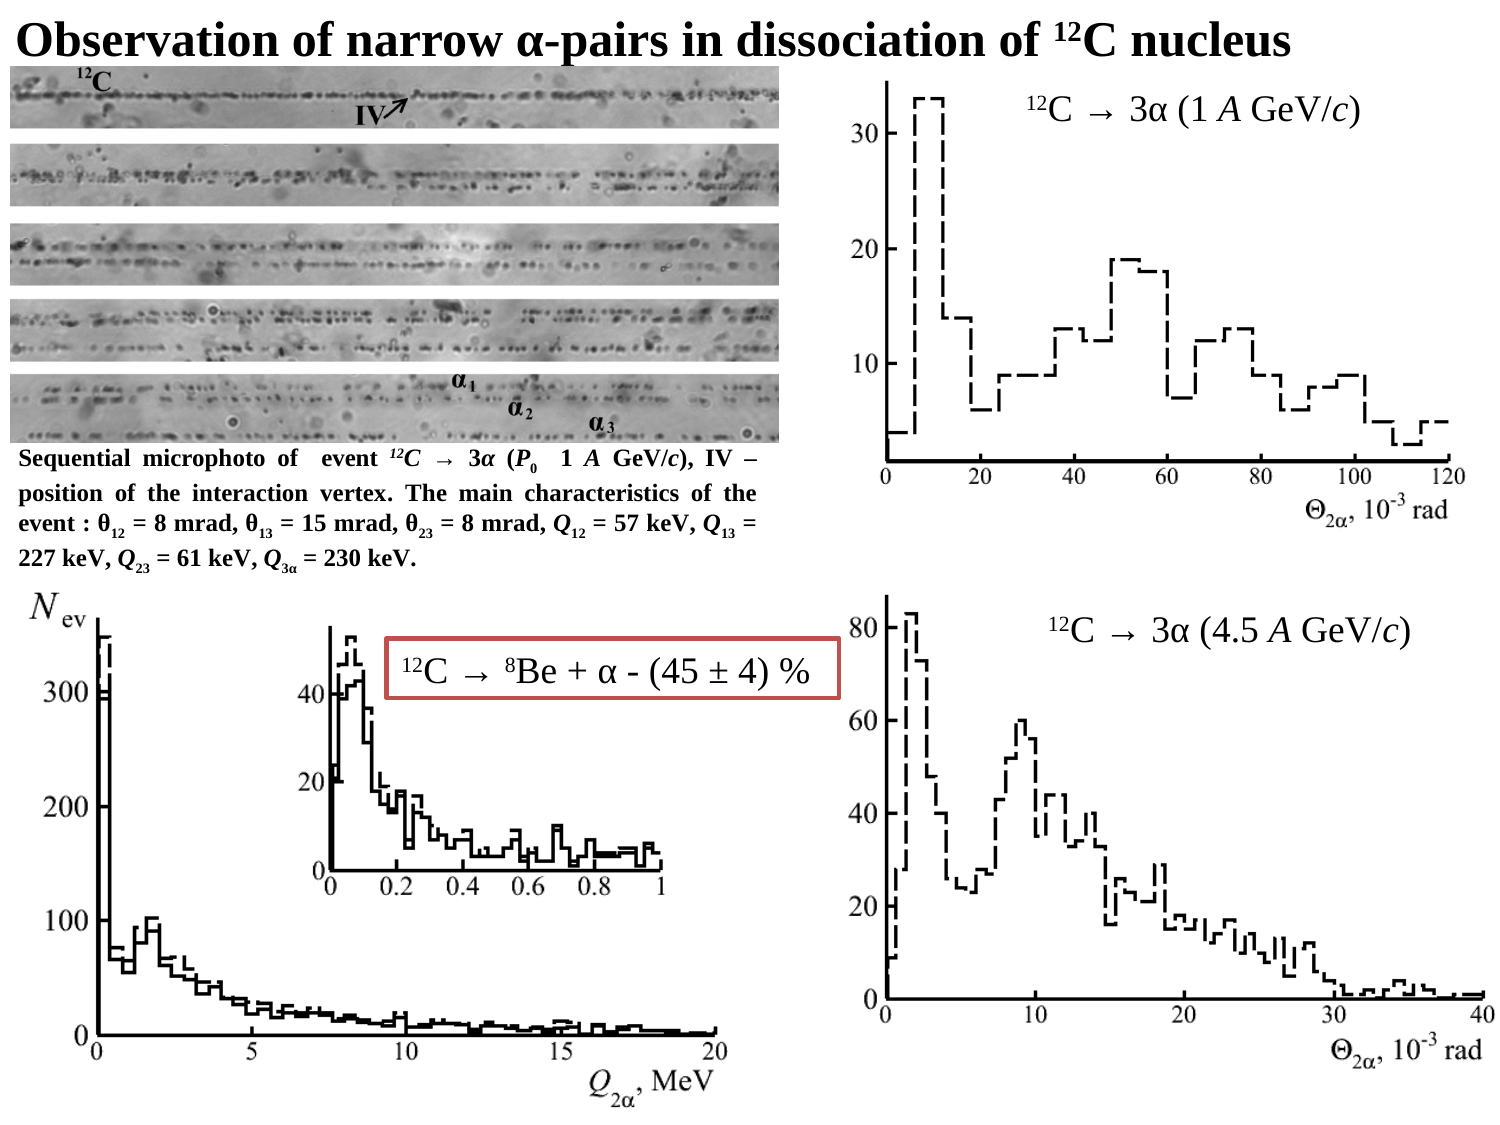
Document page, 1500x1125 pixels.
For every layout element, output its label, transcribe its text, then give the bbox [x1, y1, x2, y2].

picture [9, 65, 779, 443]
text_box Observation of narrow α-pairs in dissociation of 12C nucleus [0, 0, 1500, 74]
text_box 12C → 8Be + α - (45 ± 4) % [736, 636, 840, 700]
picture [28, 562, 731, 1120]
text_box Sequential microphoto of event 12C → 3α (P0 1 A GeV/с), IV – position of the interaction vertex. The main characteristics of the event : θ12 = 8 mrad, θ13 = 15 mrad, θ23 = 8 mrad, Q12 = 57 keV, Q13 = 227 keV, Q23 = 61 keV, Q3α = 230 keV. [3, 433, 772, 585]
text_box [845, 74, 1496, 1080]
